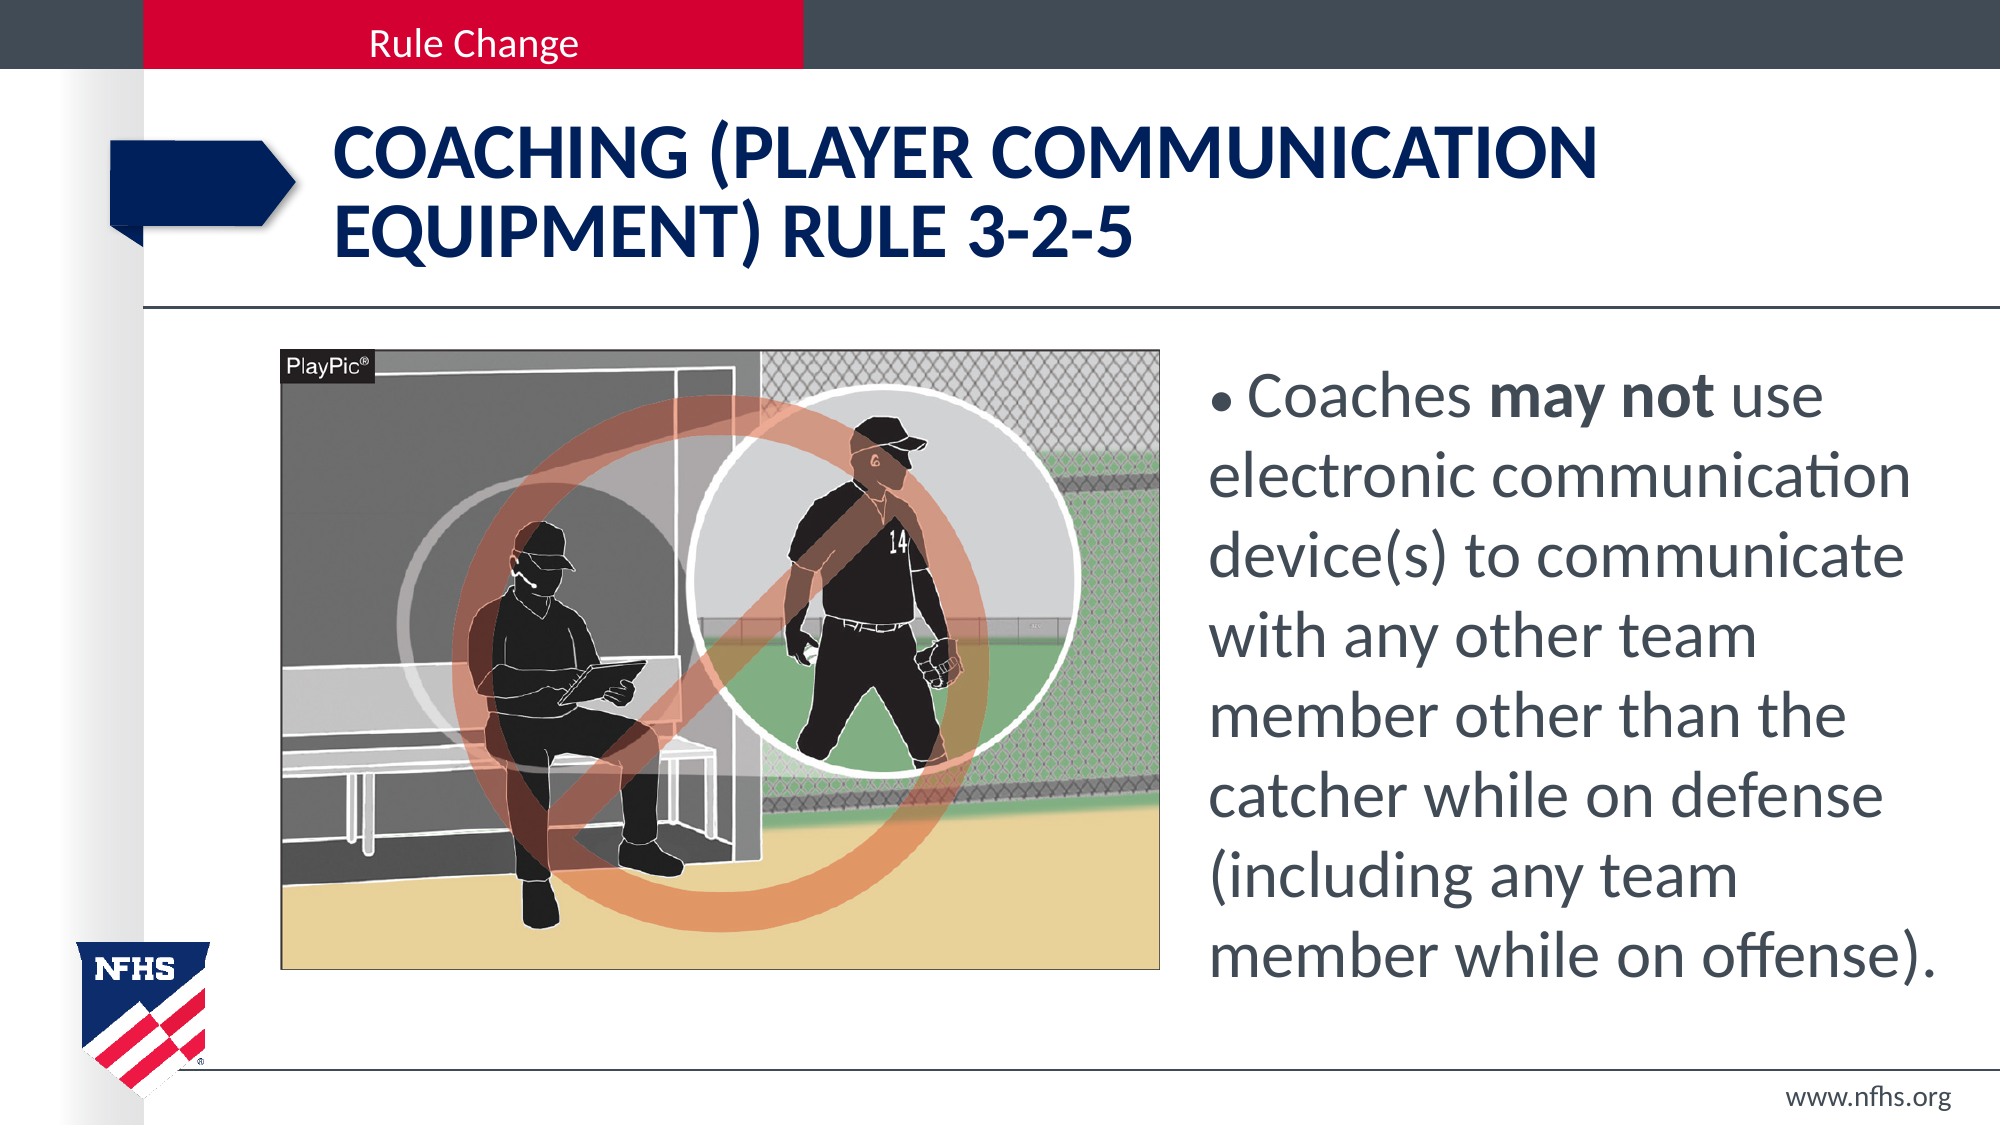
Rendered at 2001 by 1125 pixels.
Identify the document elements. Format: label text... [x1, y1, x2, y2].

list • Coaches may not use electronic communication device(s) to communicate with any other team member other than the catcher while on defense (including any team member while on offense). [1193, 343, 1964, 1082]
footer www.nfhs.org [1639, 1070, 1967, 1119]
title COACHING (PLAYER COMMUNICATION EQUIPMENT) rule 3-2-5 [318, 95, 1964, 294]
picture [279, 349, 1160, 971]
picture [76, 942, 210, 1099]
